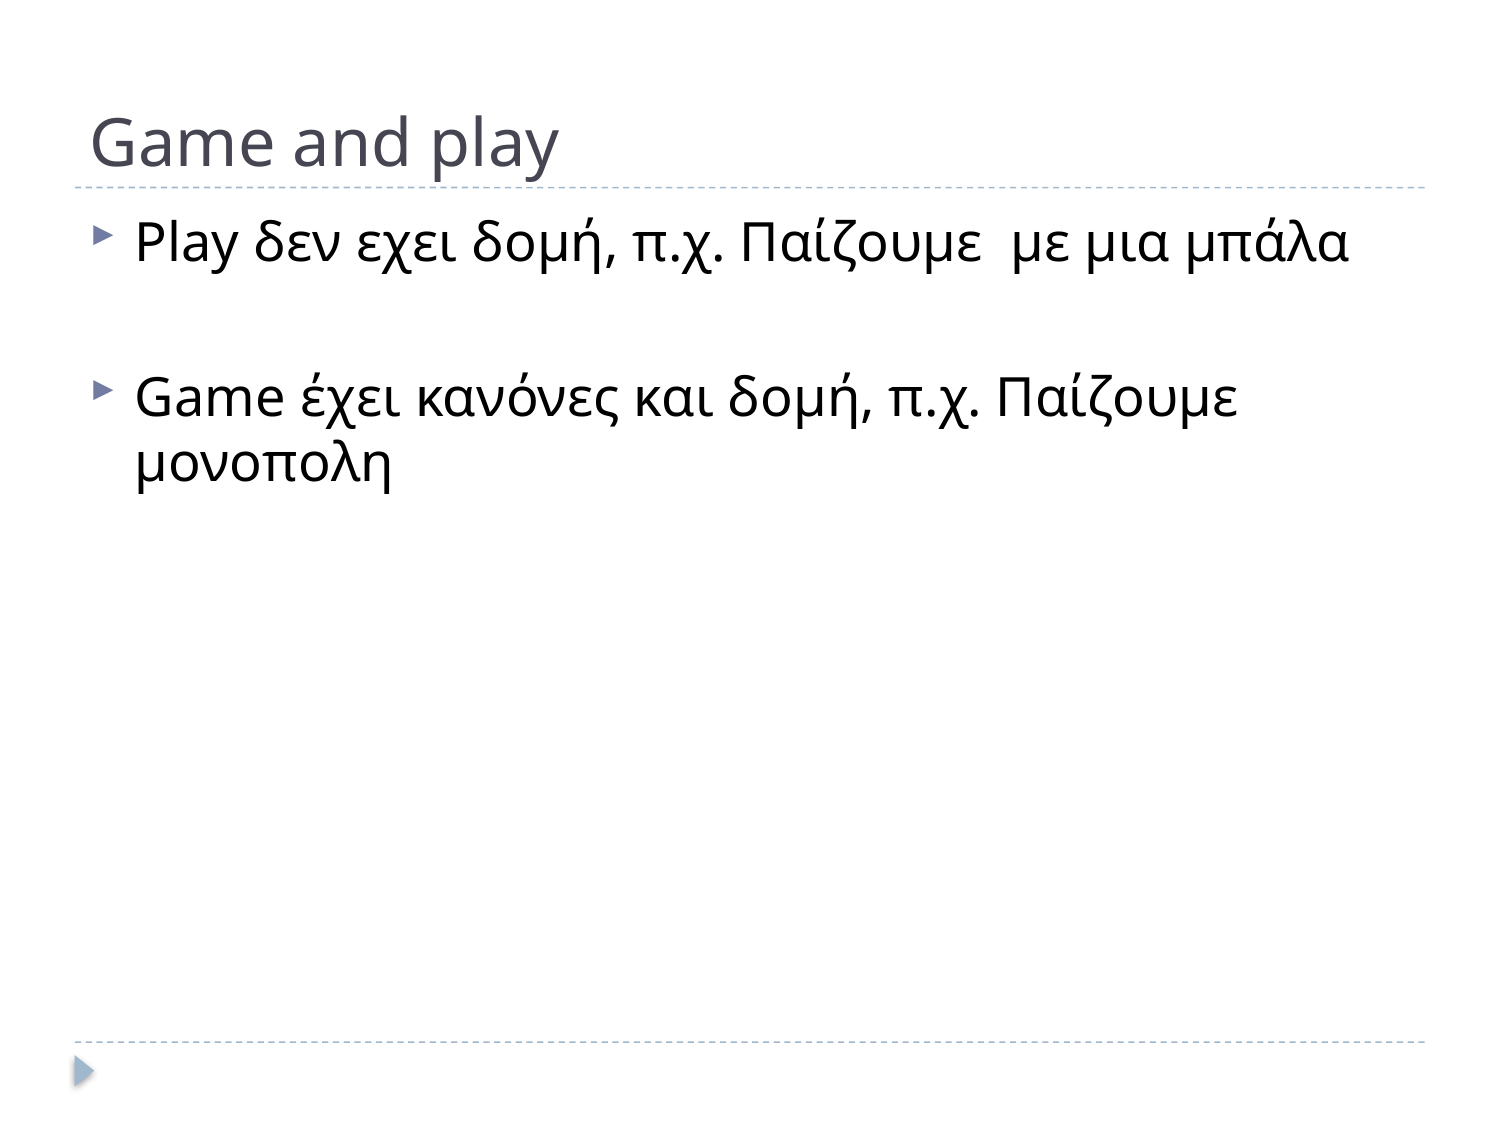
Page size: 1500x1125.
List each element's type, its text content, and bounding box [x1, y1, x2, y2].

title Game and play [75, 24, 1425, 188]
list Play δεν εχει δομή, π.χ. Παίζουμε με μια μπάλα Game έχει κανόνες και δομή, π.χ. Παίζουμε μονοπολη [75, 200, 1425, 1010]
